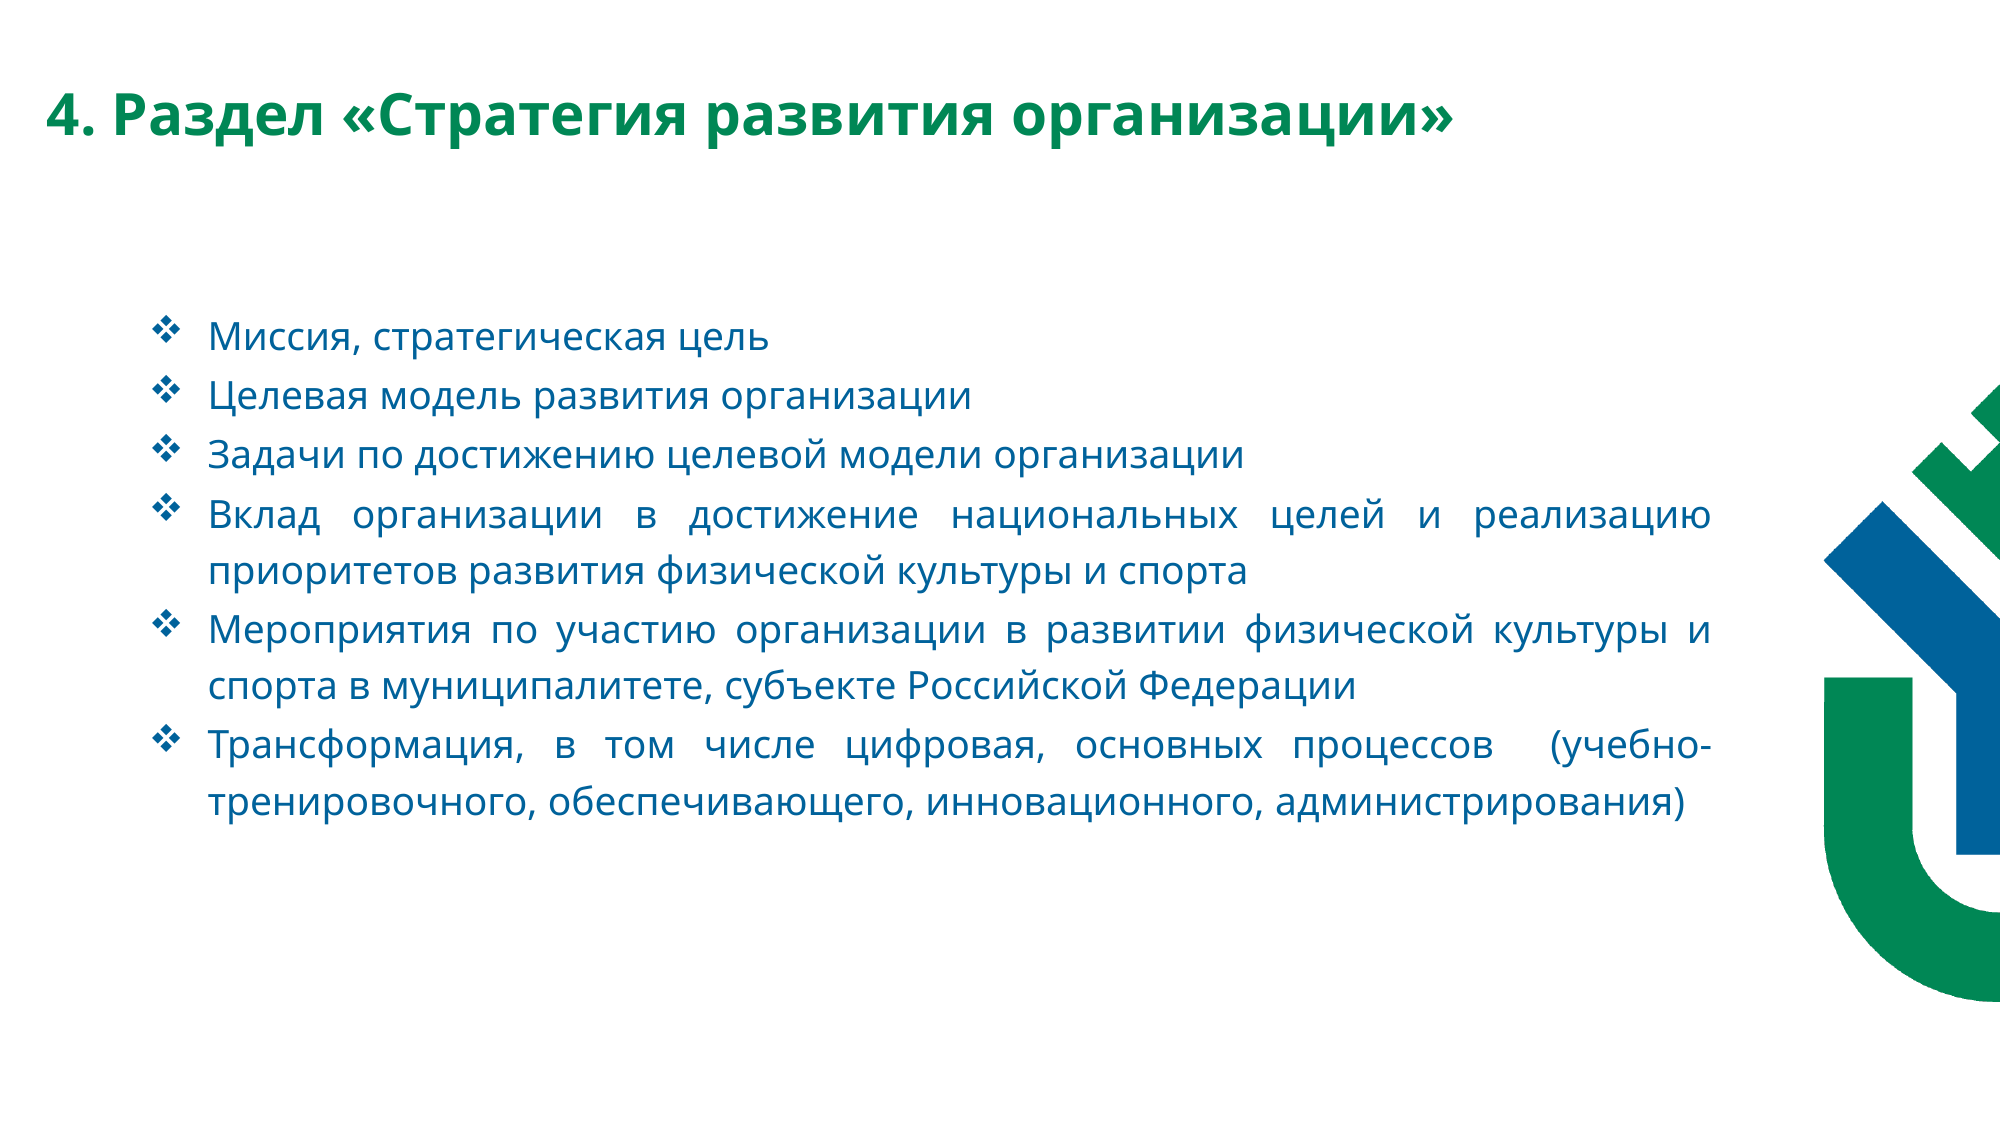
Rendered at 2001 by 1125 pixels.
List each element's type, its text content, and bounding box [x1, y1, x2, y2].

text_box 4. Раздел «Стратегия развития организации» [30, 47, 1881, 178]
list Миссия, стратегическая цель Целевая модель развития организации Задачи по достижению целевой модели организации Вклад организации в достижение национальных целей и реализацию приоритетов развития физической культуры и спорта Мероприятия по участию организации в развитии физической культуры и спорта в муниципалитете, субъекте Российской Федерации Трансформация, в том числе цифровая, основных процессов (учебно-тренировочного, обеспечивающего, инновационного, администрирования) [133, 294, 1728, 899]
picture [1822, 381, 2000, 1005]
